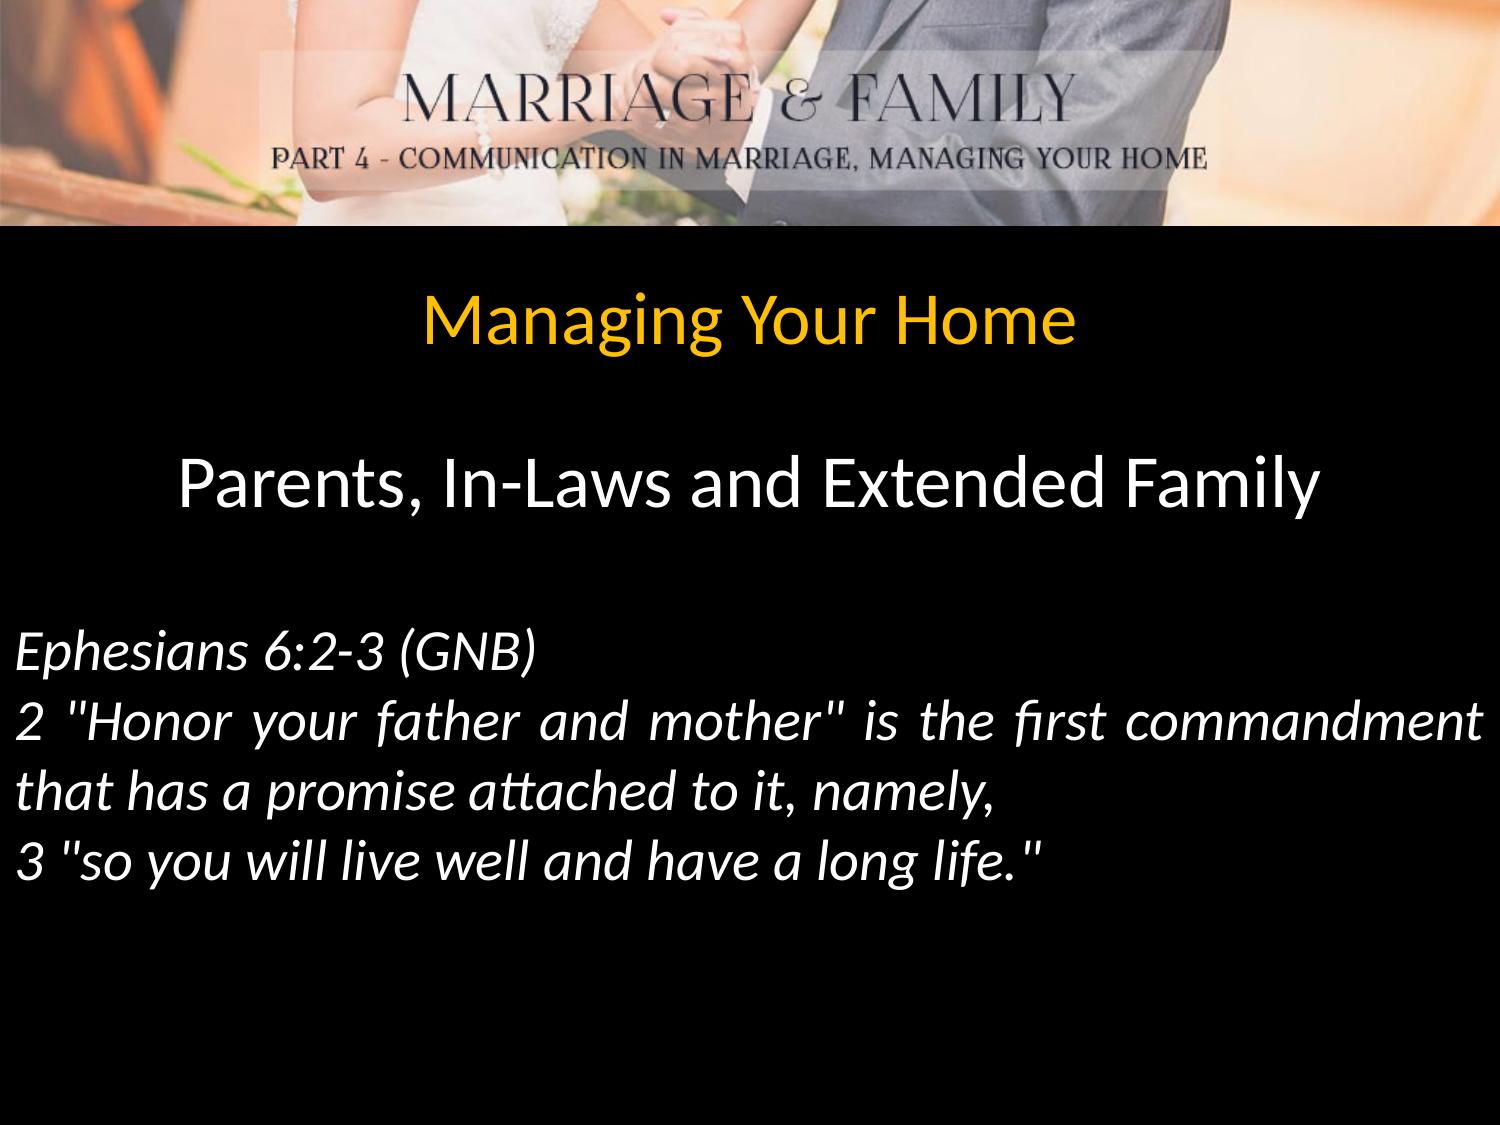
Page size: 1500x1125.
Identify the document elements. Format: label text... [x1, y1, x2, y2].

text_box Parents, In-Laws and Extended Family Ephesians 6:2-3 (GNB) 2 "Honor your father and mother" is the first commandment that has a promise attached to it, namely, 3 "so you will live well and have a long life." [0, 425, 1500, 970]
text_box Managing Your Home [0, 262, 1500, 368]
picture [0, 0, 1500, 226]
